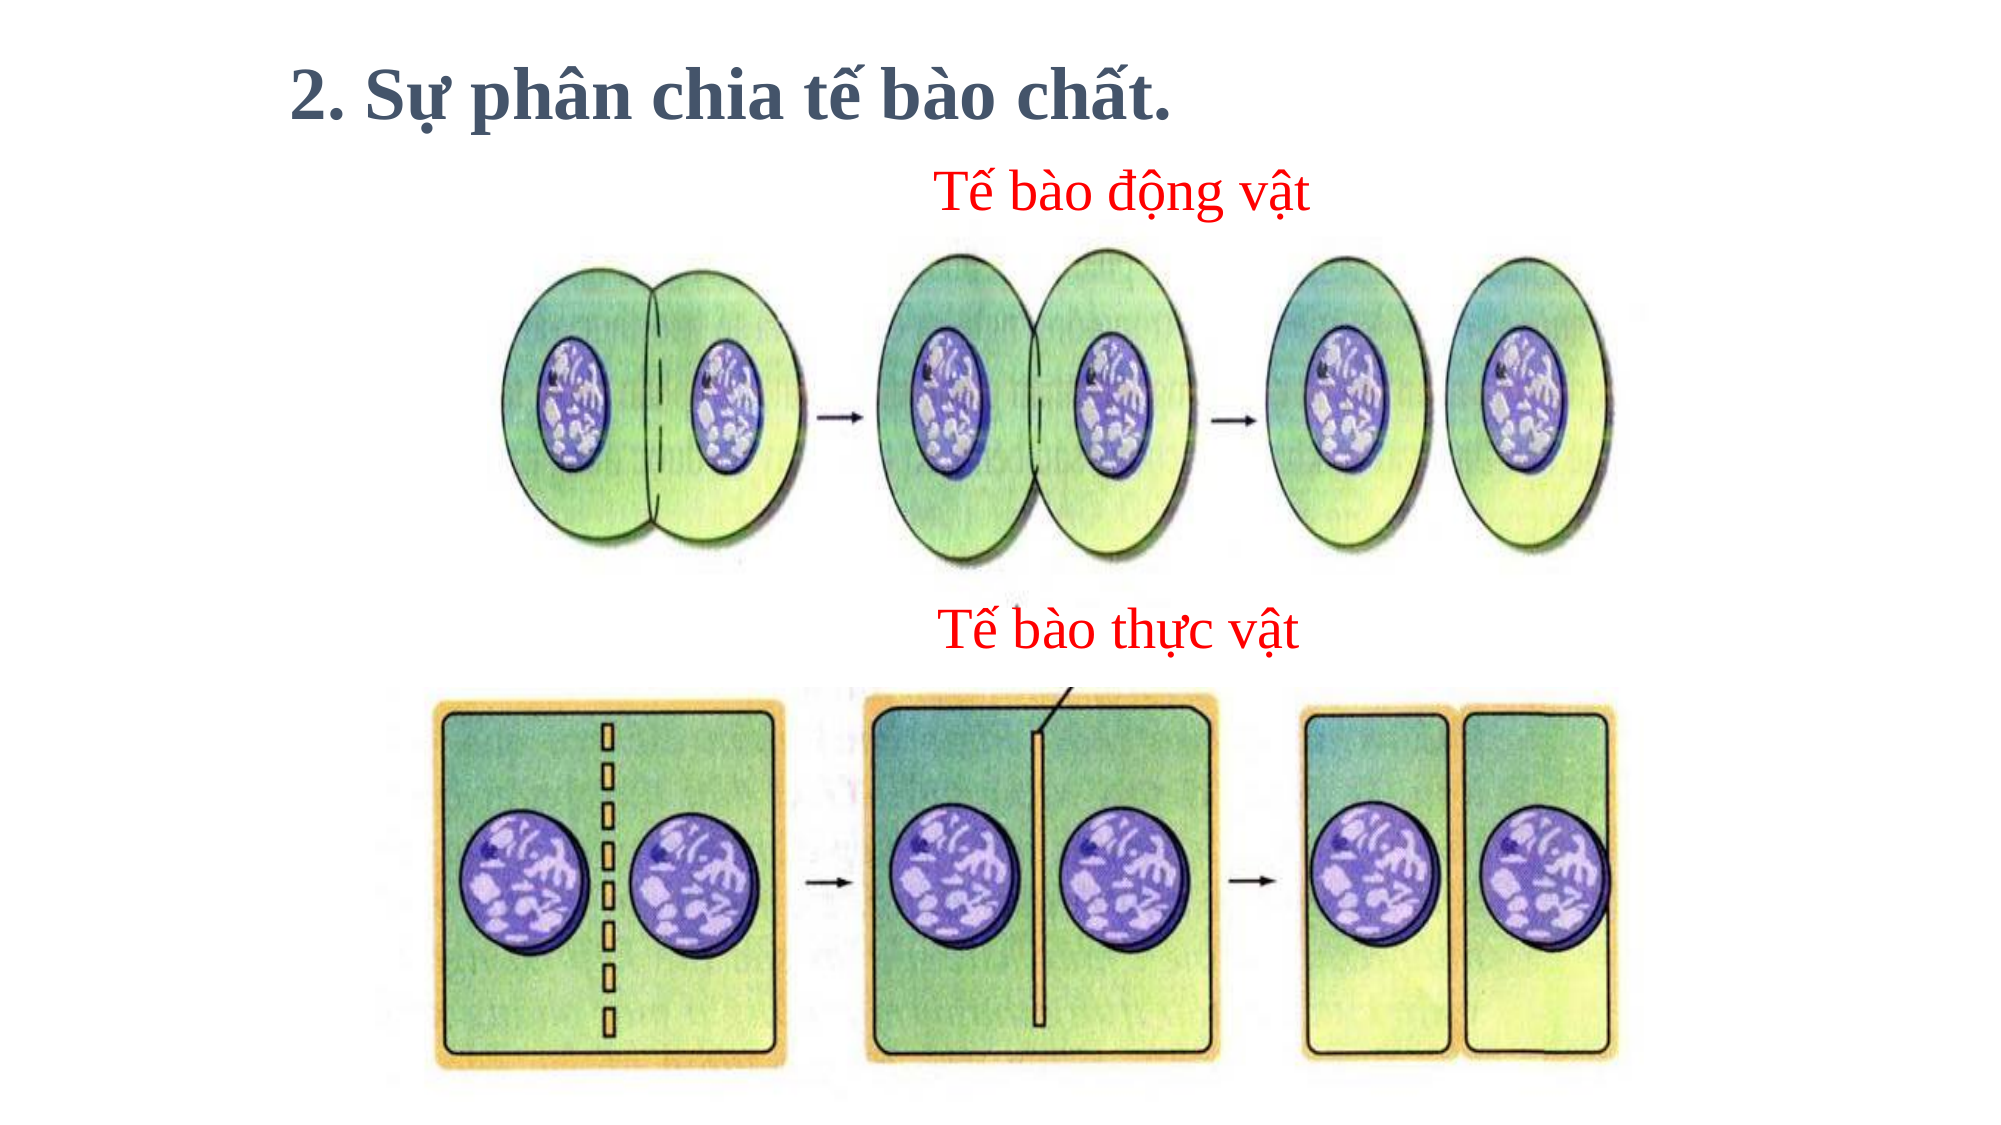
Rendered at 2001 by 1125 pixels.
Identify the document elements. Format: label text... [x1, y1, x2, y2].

picture [487, 187, 1665, 609]
text_box Tế bào thực vật [922, 609, 1335, 668]
picture [374, 687, 1678, 1102]
text_box Tế bào động vật [918, 144, 1332, 187]
text_box 2. Sự phân chia tế bào chất. [274, 37, 1407, 143]
